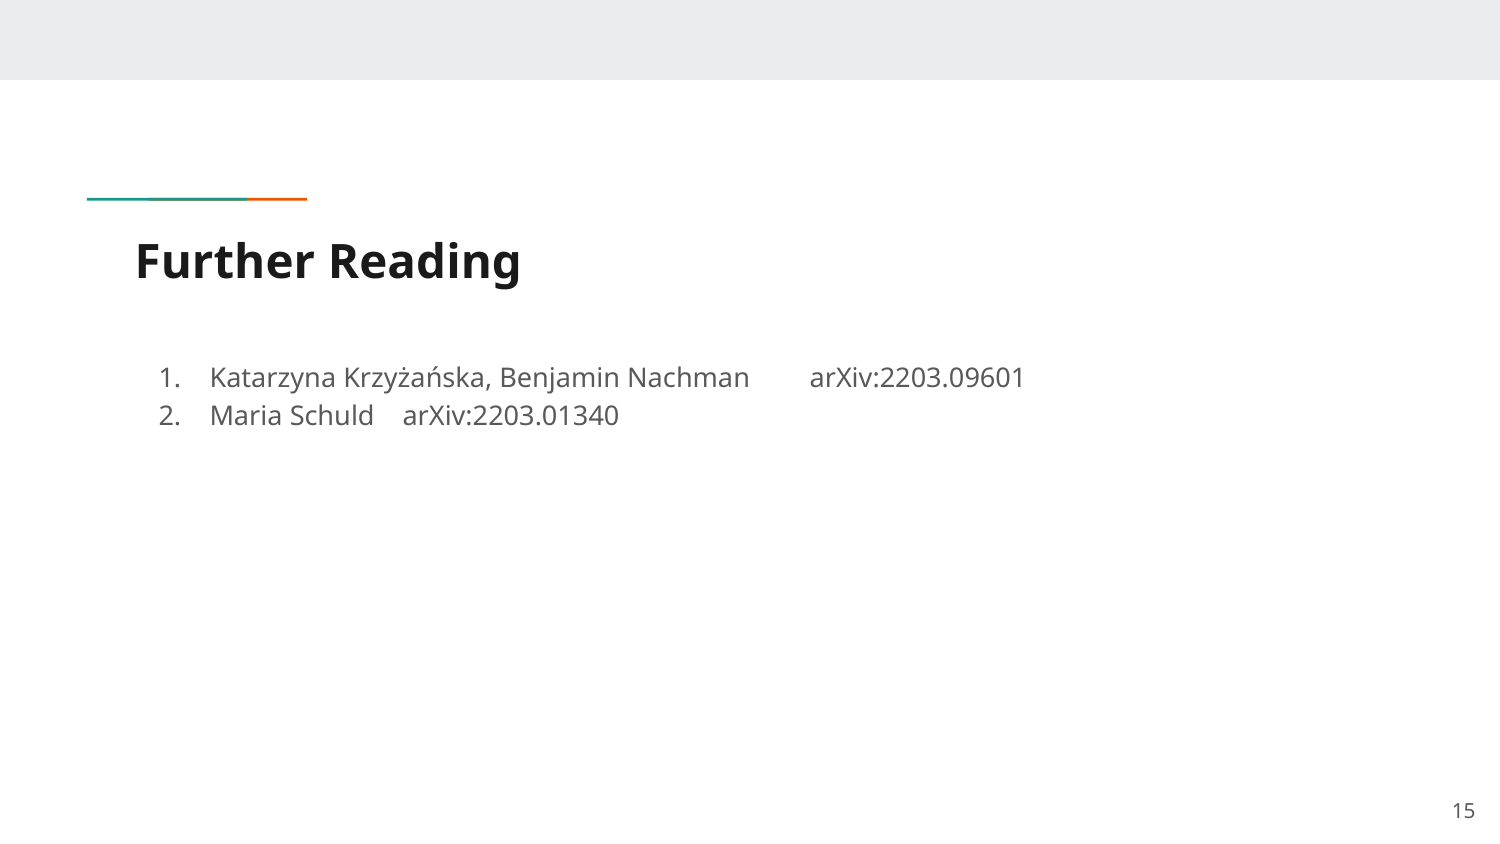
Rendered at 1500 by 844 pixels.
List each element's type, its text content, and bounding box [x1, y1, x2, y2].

slide_number 15 [1400, 779, 1491, 844]
title Further Reading [119, 216, 1381, 305]
list Katarzyna Krzyżańska, Benjamin Nachman arXiv:2203.09601 Maria Schuld arXiv:2203.01340 [119, 341, 1381, 712]
